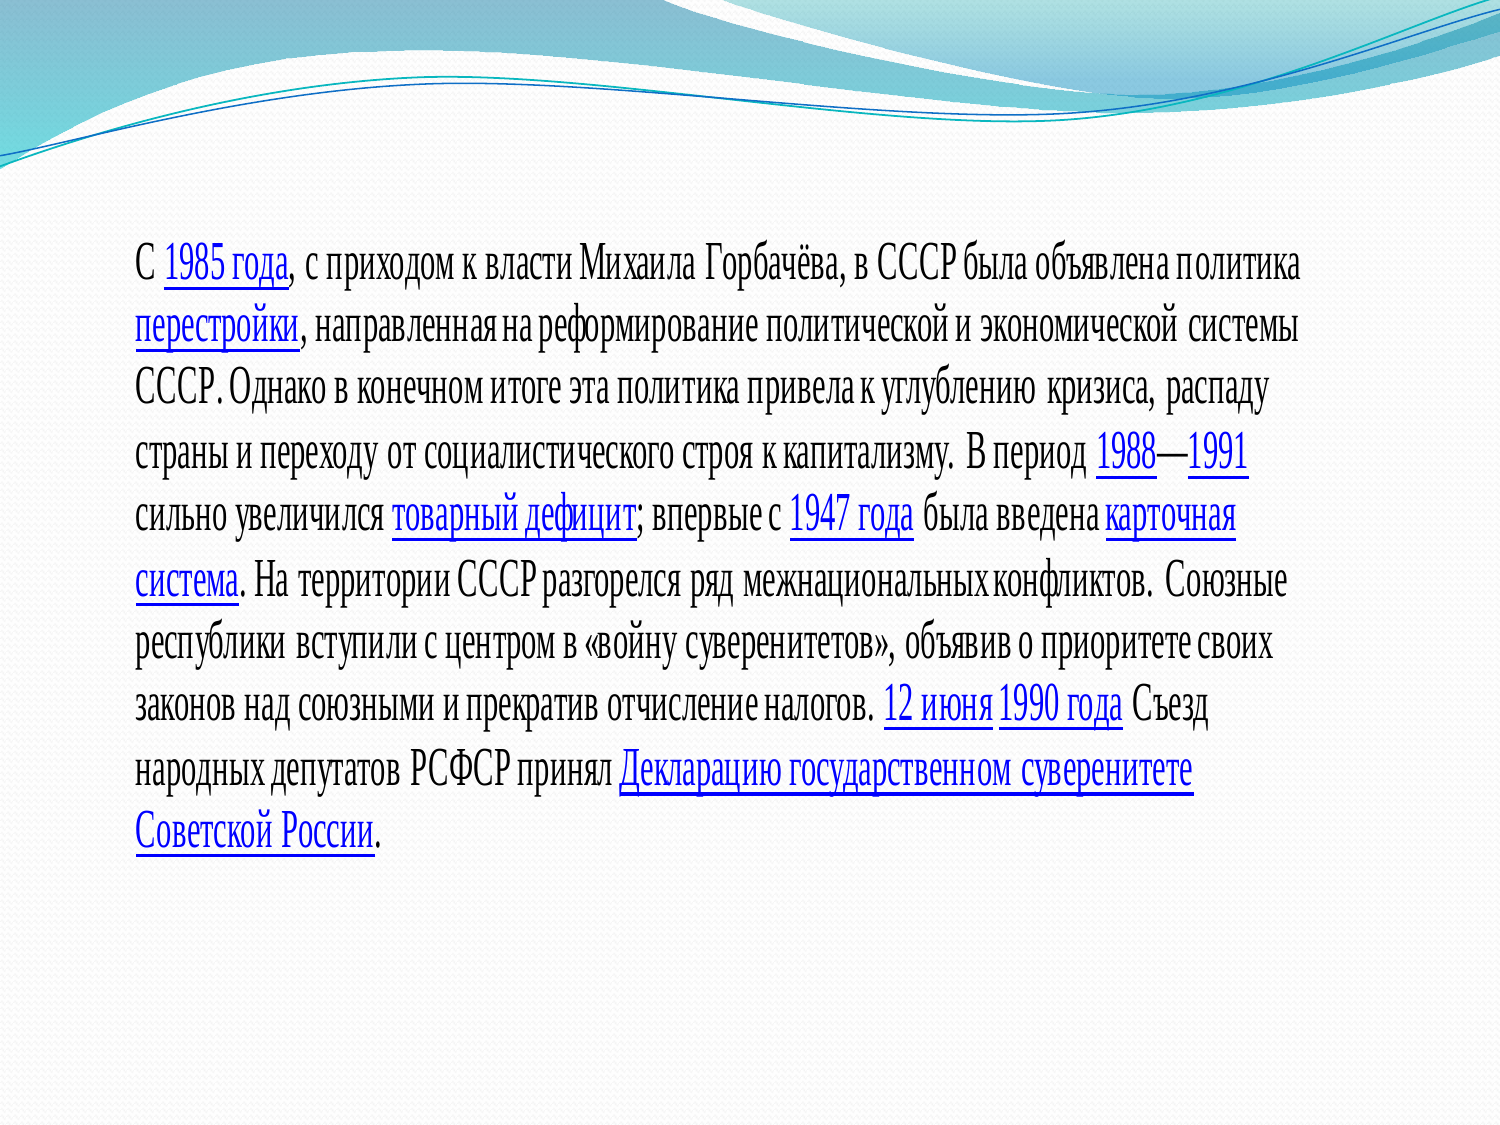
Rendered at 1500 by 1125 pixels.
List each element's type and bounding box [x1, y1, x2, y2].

picture [135, 231, 1329, 929]
